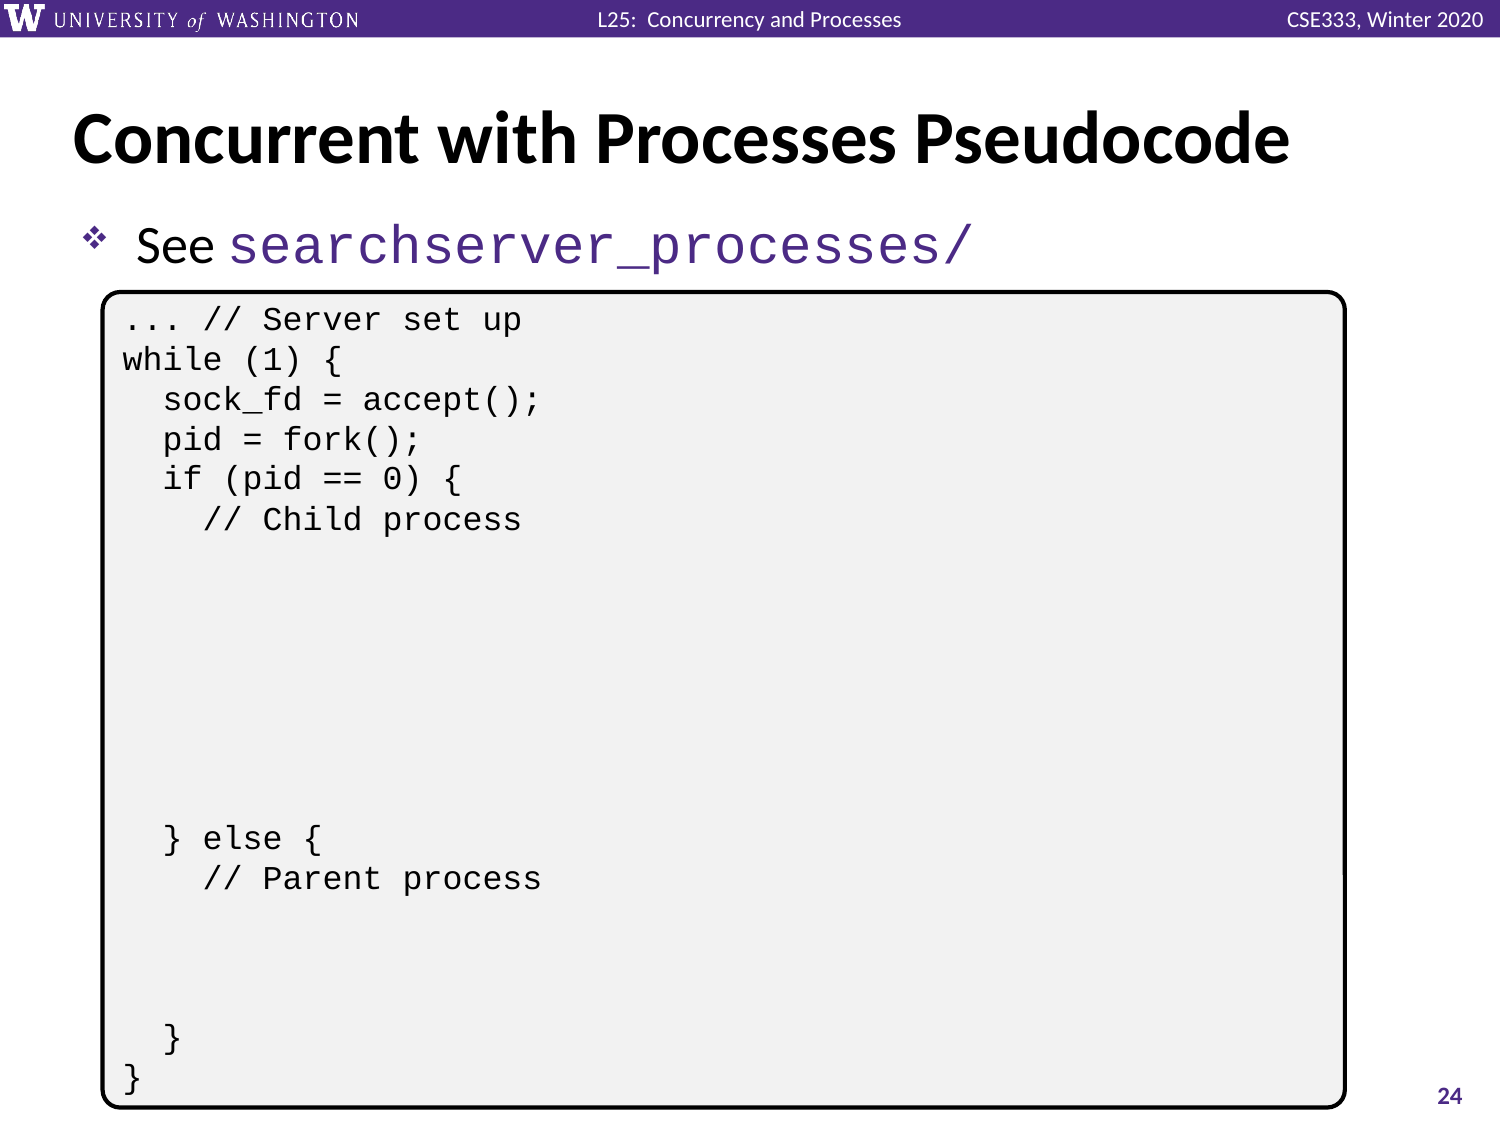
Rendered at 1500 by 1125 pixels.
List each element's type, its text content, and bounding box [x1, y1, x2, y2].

slide_number 24 [1400, 1065, 1500, 1125]
text_box ... // Server set up while (1) { sock_fd = accept(); pid = fork(); if (pid == 0) { // Child process } else { // Parent process } } [102, 291, 1345, 1108]
title Concurrent with Processes Pseudocode [58, 71, 1438, 197]
picture [4, 4, 358, 32]
list See searchserver_processes/ [64, 201, 1438, 1018]
